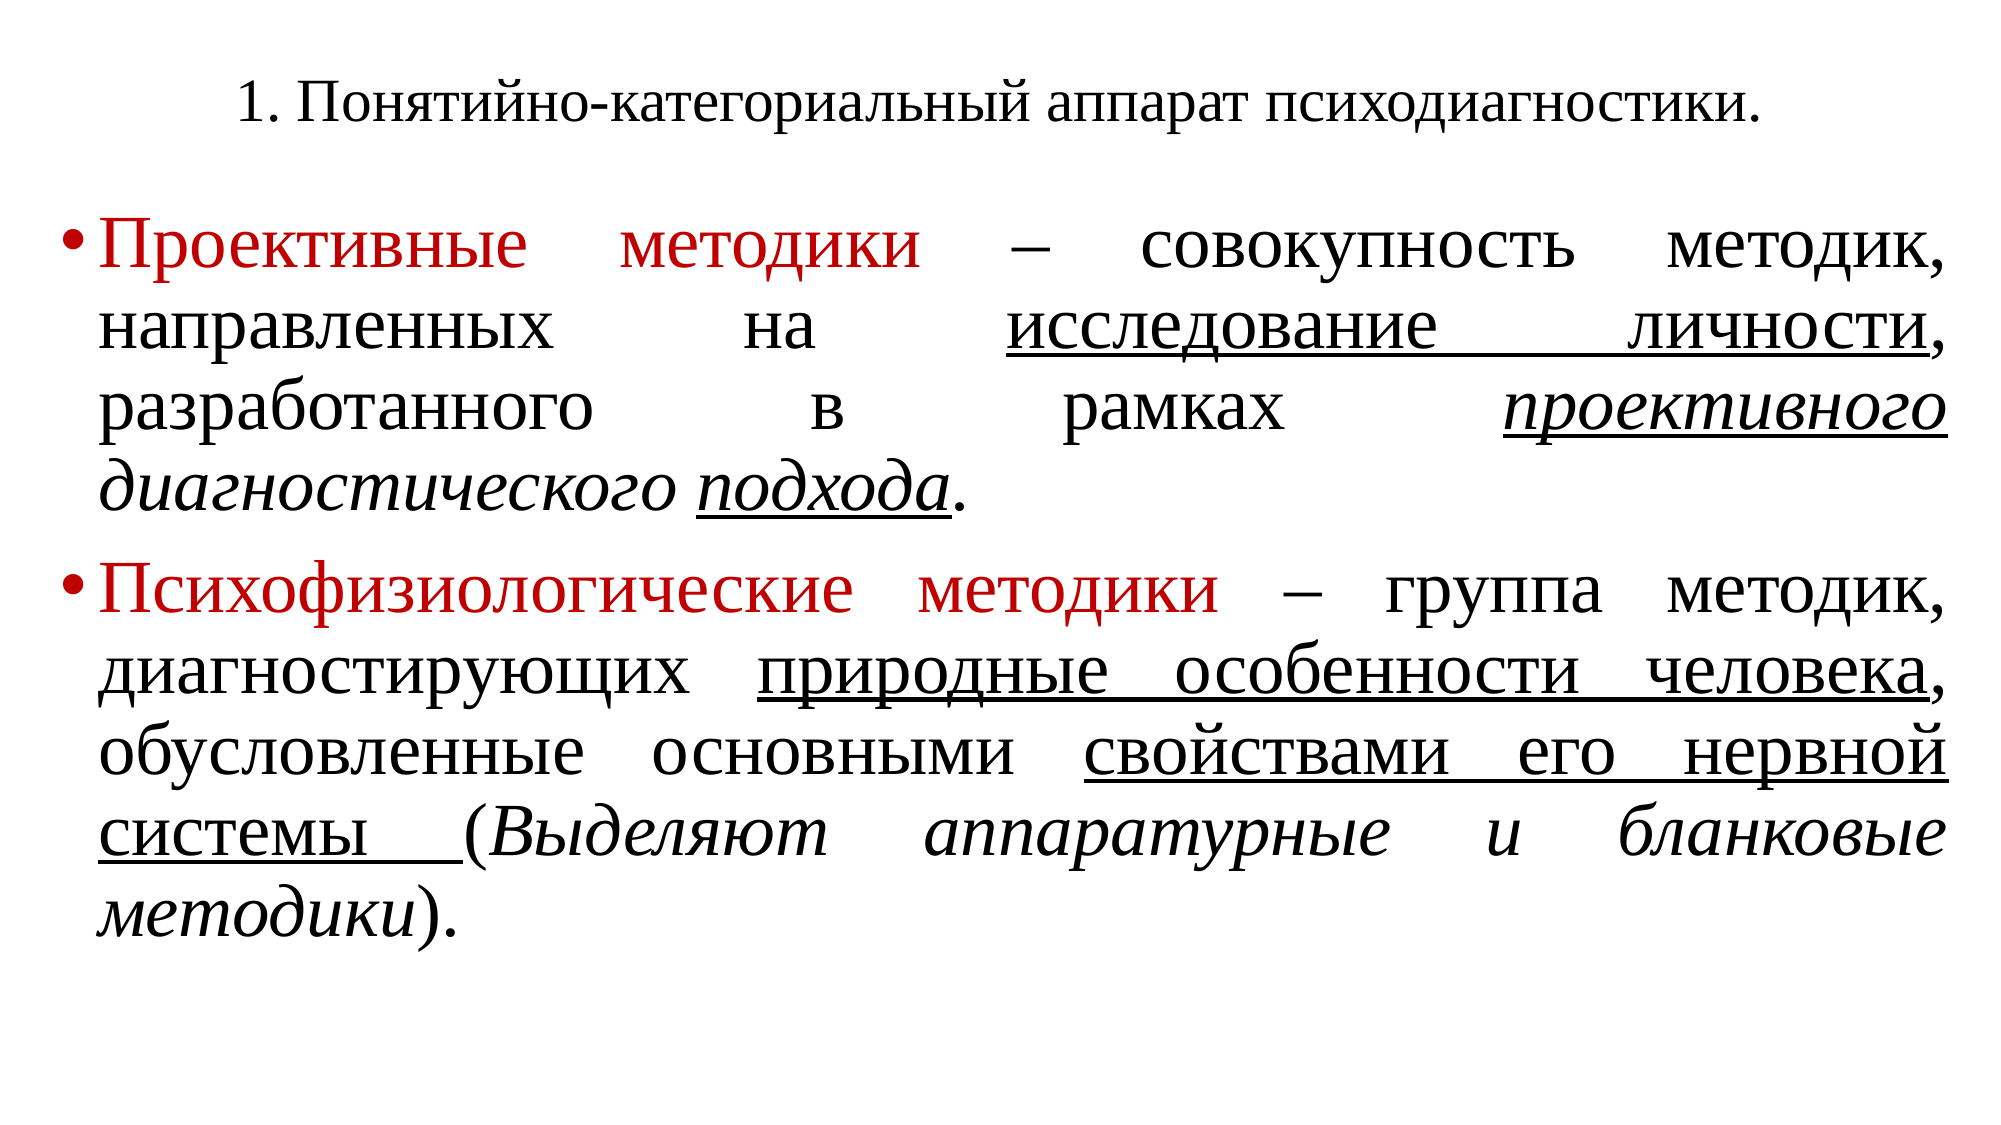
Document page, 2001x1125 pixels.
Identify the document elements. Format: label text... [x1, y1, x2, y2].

title 1. Понятийно-категориальный аппарат психодиагностики. [137, 59, 1863, 217]
list Проективные методики – совокупность методик, направленных на исследование личности, разработанного в рамках проективного диагностического подхода. Психофизиологические методики – группа методик, диагностирующих природные особенности человека, обусловленные основными свойствами его нервной системы (Выделяют аппаратурные и бланковые методики). [45, 195, 1964, 1066]
